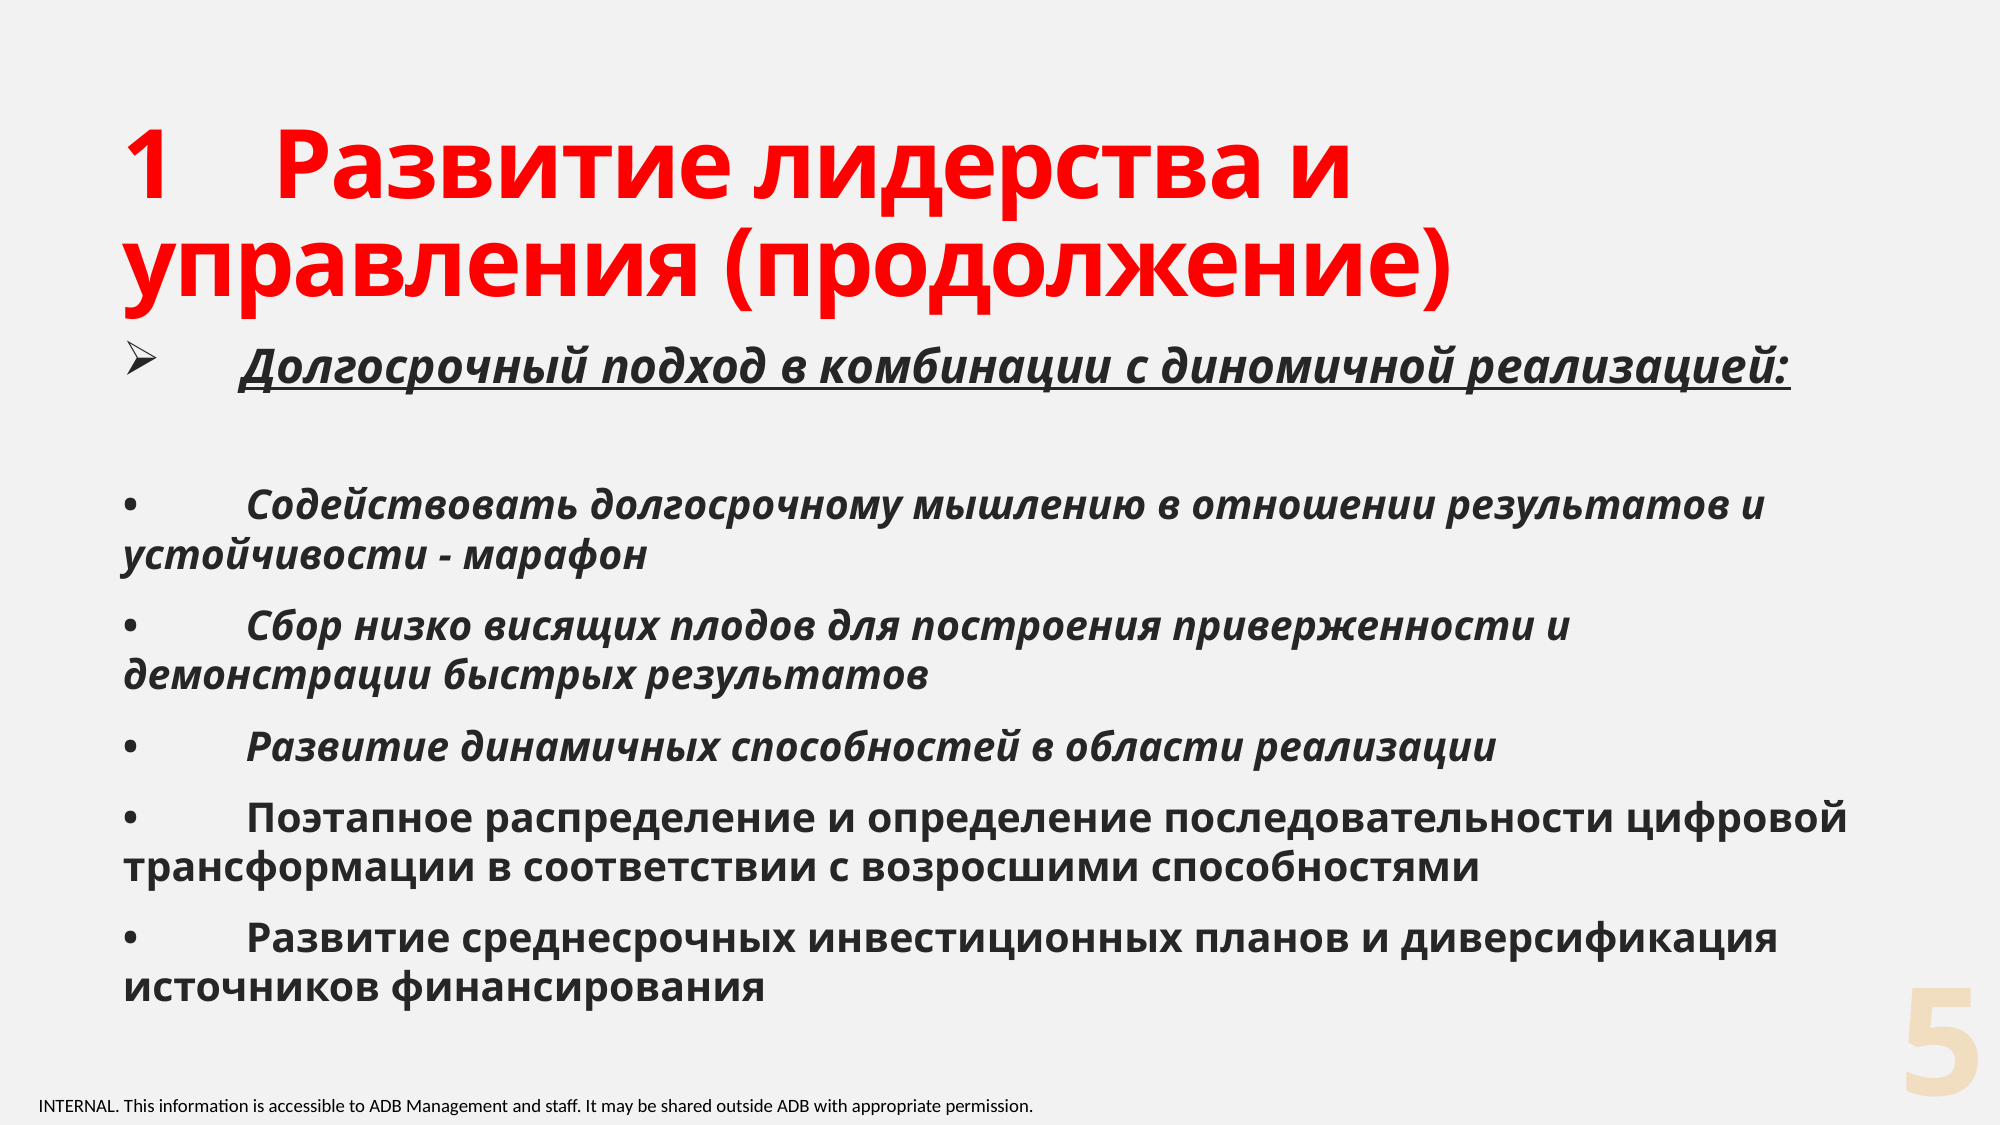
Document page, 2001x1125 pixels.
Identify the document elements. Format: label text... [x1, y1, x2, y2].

list Долгосрочный подход в комбинации с диномичной реализацией: • Содействовать долгосрочному мышлению в отношении результатов и устойчивости - марафон • Сбор низко висящих плодов для построения приверженности и демонстрации быстрых результатов • Развитие динамичных способностей в области реализации • Поэтапное распределение и определение последовательности цифровой трансформации в соответствии с возросшими способностями • Развитие среднесрочных инвестиционных планов и диверсификация источников финансирования [107, 336, 1875, 1025]
slide_number 5 [1520, 928, 2000, 1125]
title 1 Развитие лидерства и управления (продолжение) [107, 81, 1875, 336]
